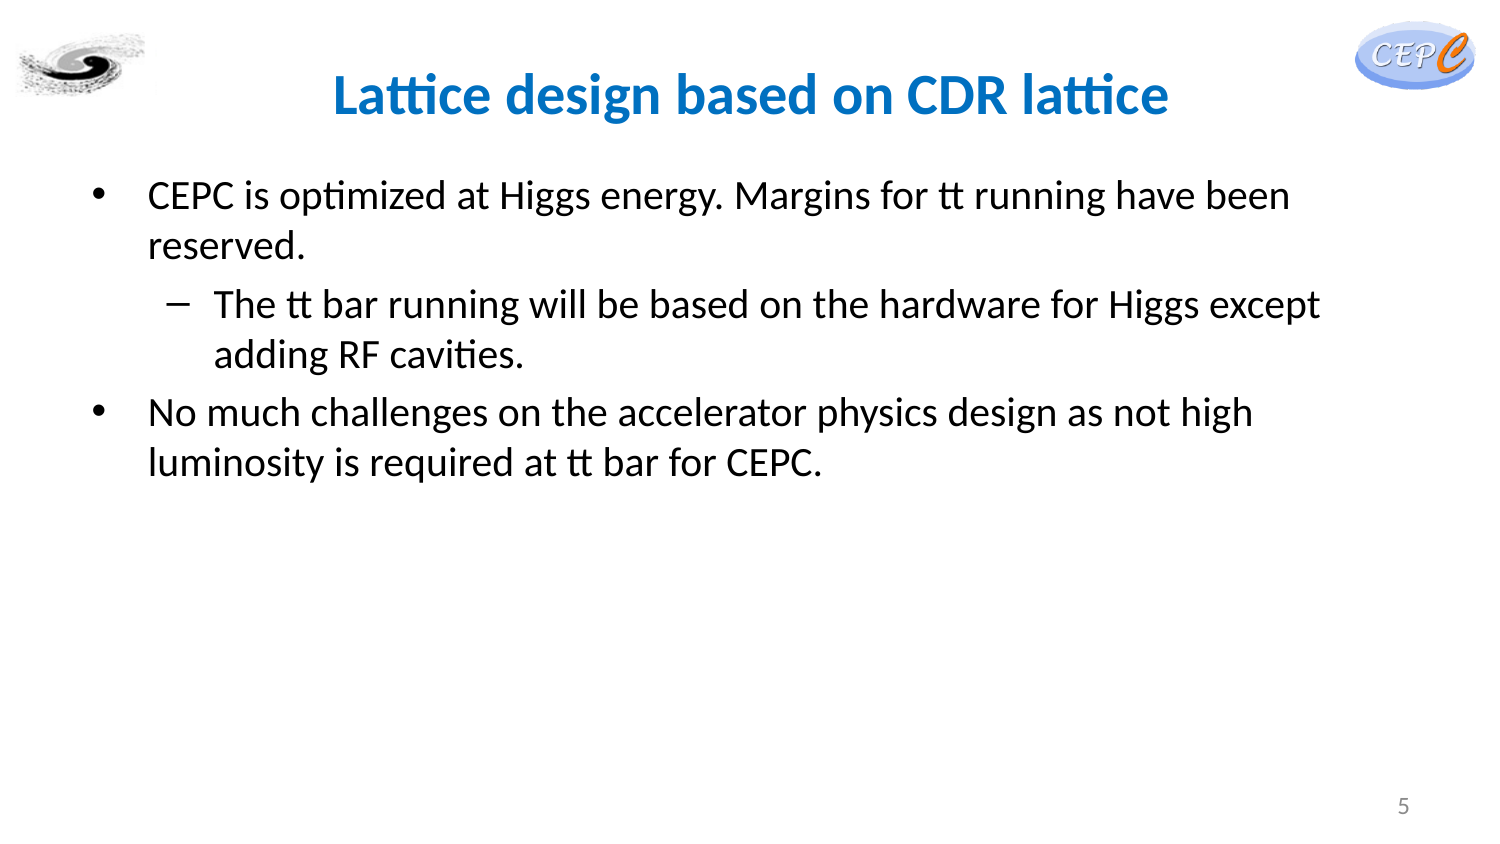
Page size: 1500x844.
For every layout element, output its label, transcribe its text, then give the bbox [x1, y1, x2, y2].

picture [1352, 17, 1478, 92]
title Lattice design based on CDR lattice [76, 21, 1427, 160]
picture [5, 8, 157, 115]
list CEPC is optimized at Higgs energy. Margins for tt running have been reserved. The tt bar running will be based on the hardware for Higgs except adding RF cavities. No much challenges on the accelerator physics design as not high luminosity is required at tt bar for CEPC. [76, 160, 1427, 718]
slide_number 5 [1074, 782, 1425, 827]
